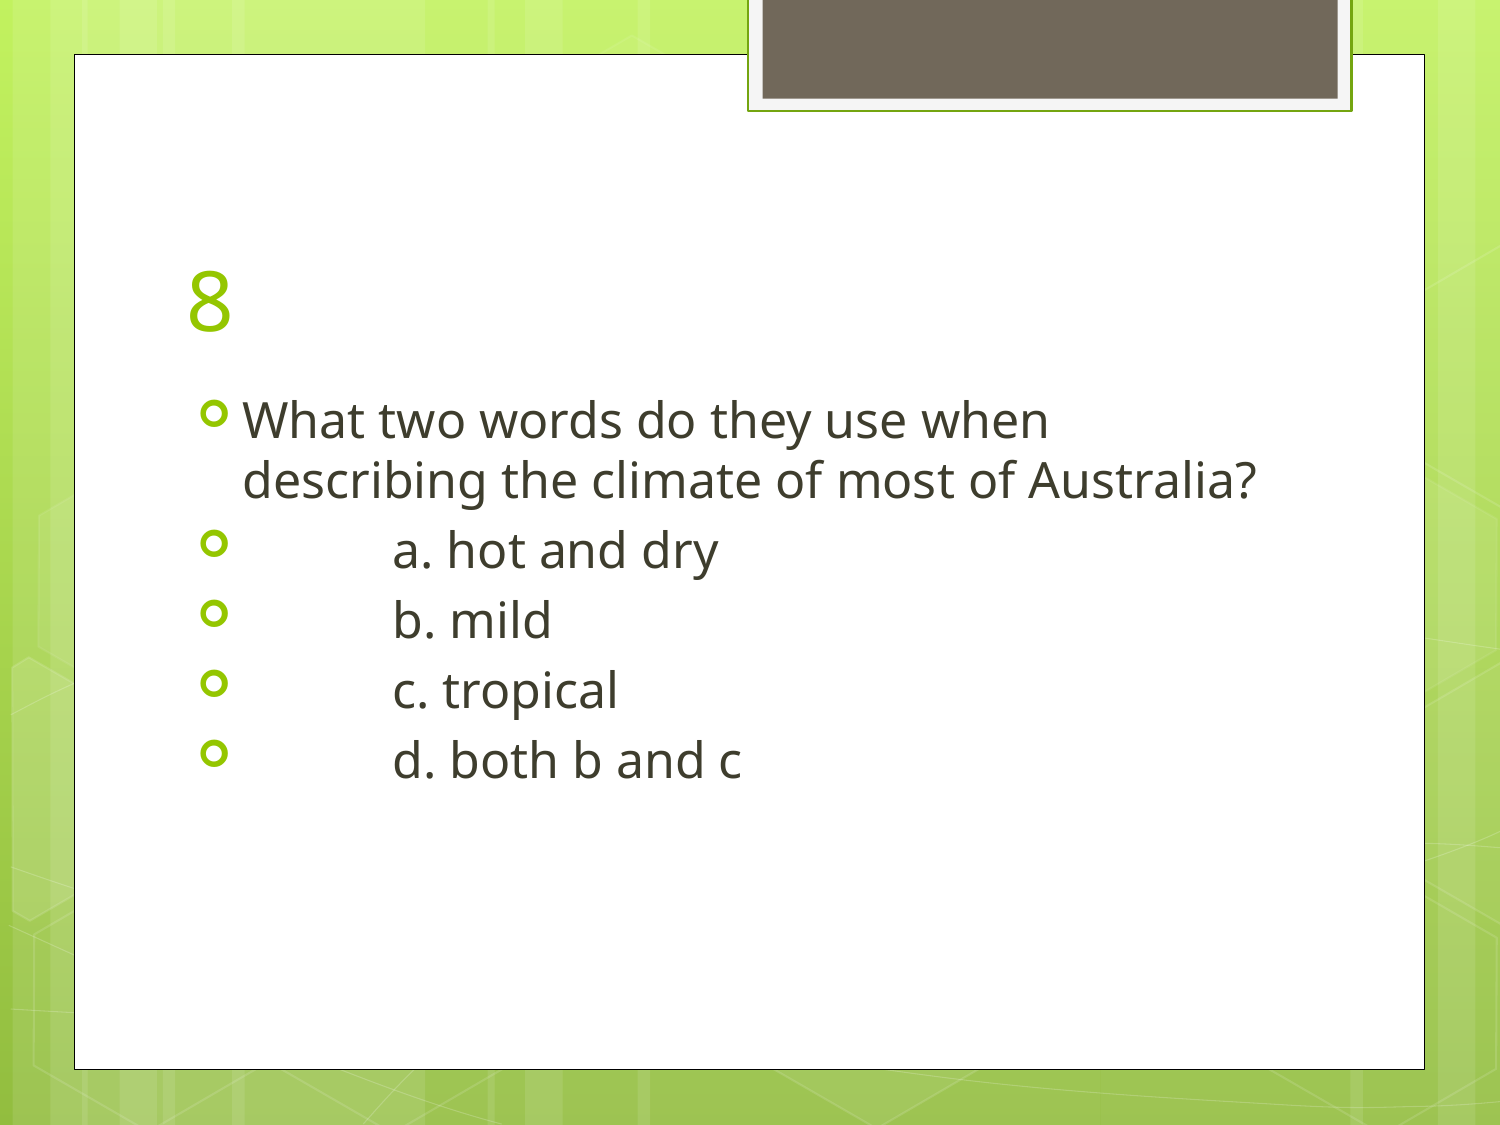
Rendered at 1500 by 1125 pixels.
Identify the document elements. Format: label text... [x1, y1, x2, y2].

title 8 [171, 168, 1324, 357]
list What two words do they use when describing the climate of most of Australia? a. hot and dry b. mild c. tropical d. both b and c [171, 381, 1283, 957]
